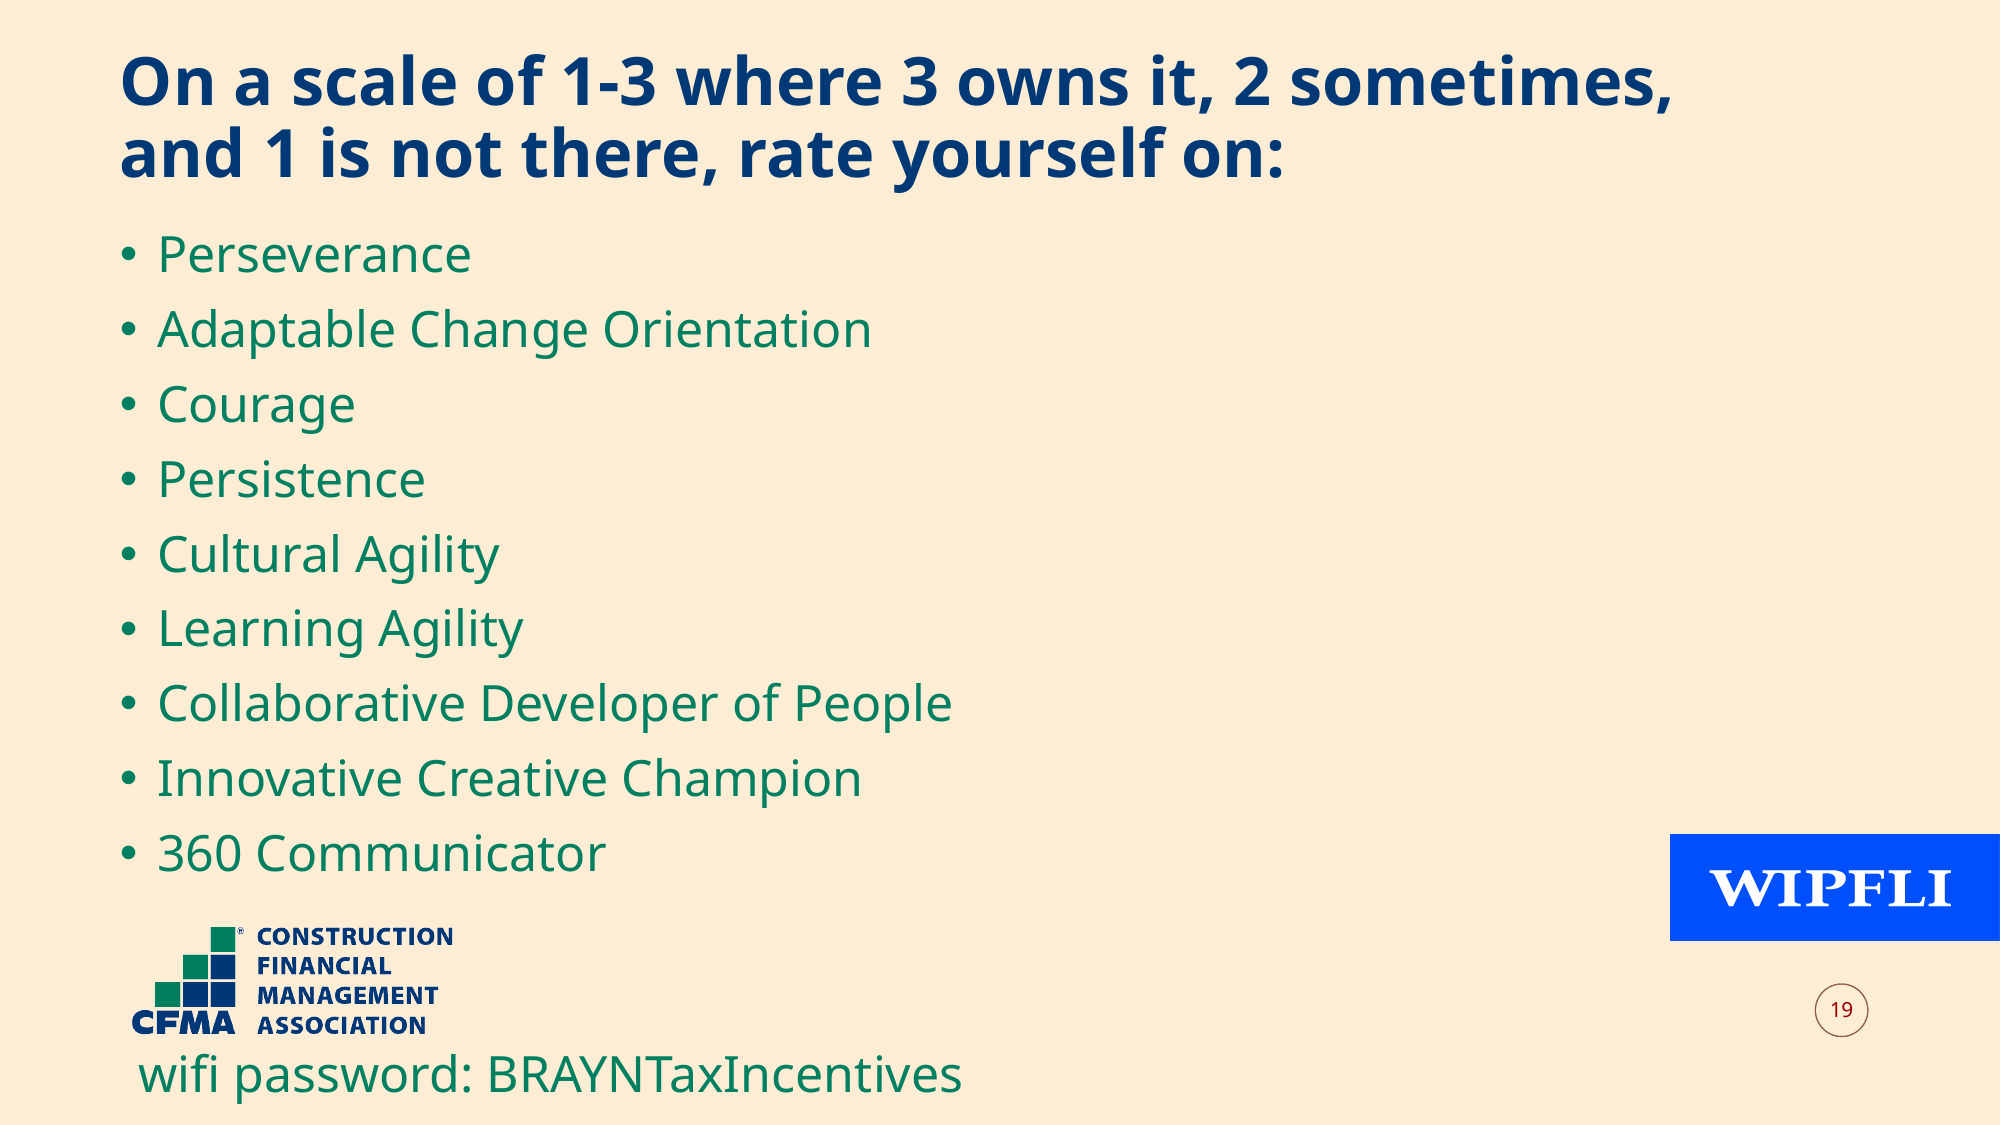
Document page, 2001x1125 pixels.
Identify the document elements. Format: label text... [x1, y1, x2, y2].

slide_number 19 [1811, 980, 1872, 1041]
text_box On a scale of 1-3 where 3 owns it, 2 sometimes, and 1 is not there, rate yourself on: [104, 40, 1799, 184]
picture [131, 959, 453, 1035]
text_box Perseverance Adaptable Change Orientation Courage Persistence Cultural Agility Learning Agility Collaborative Developer of People Innovative Creative Champion 360 Communicator [105, 222, 1448, 959]
picture [1670, 834, 2000, 942]
